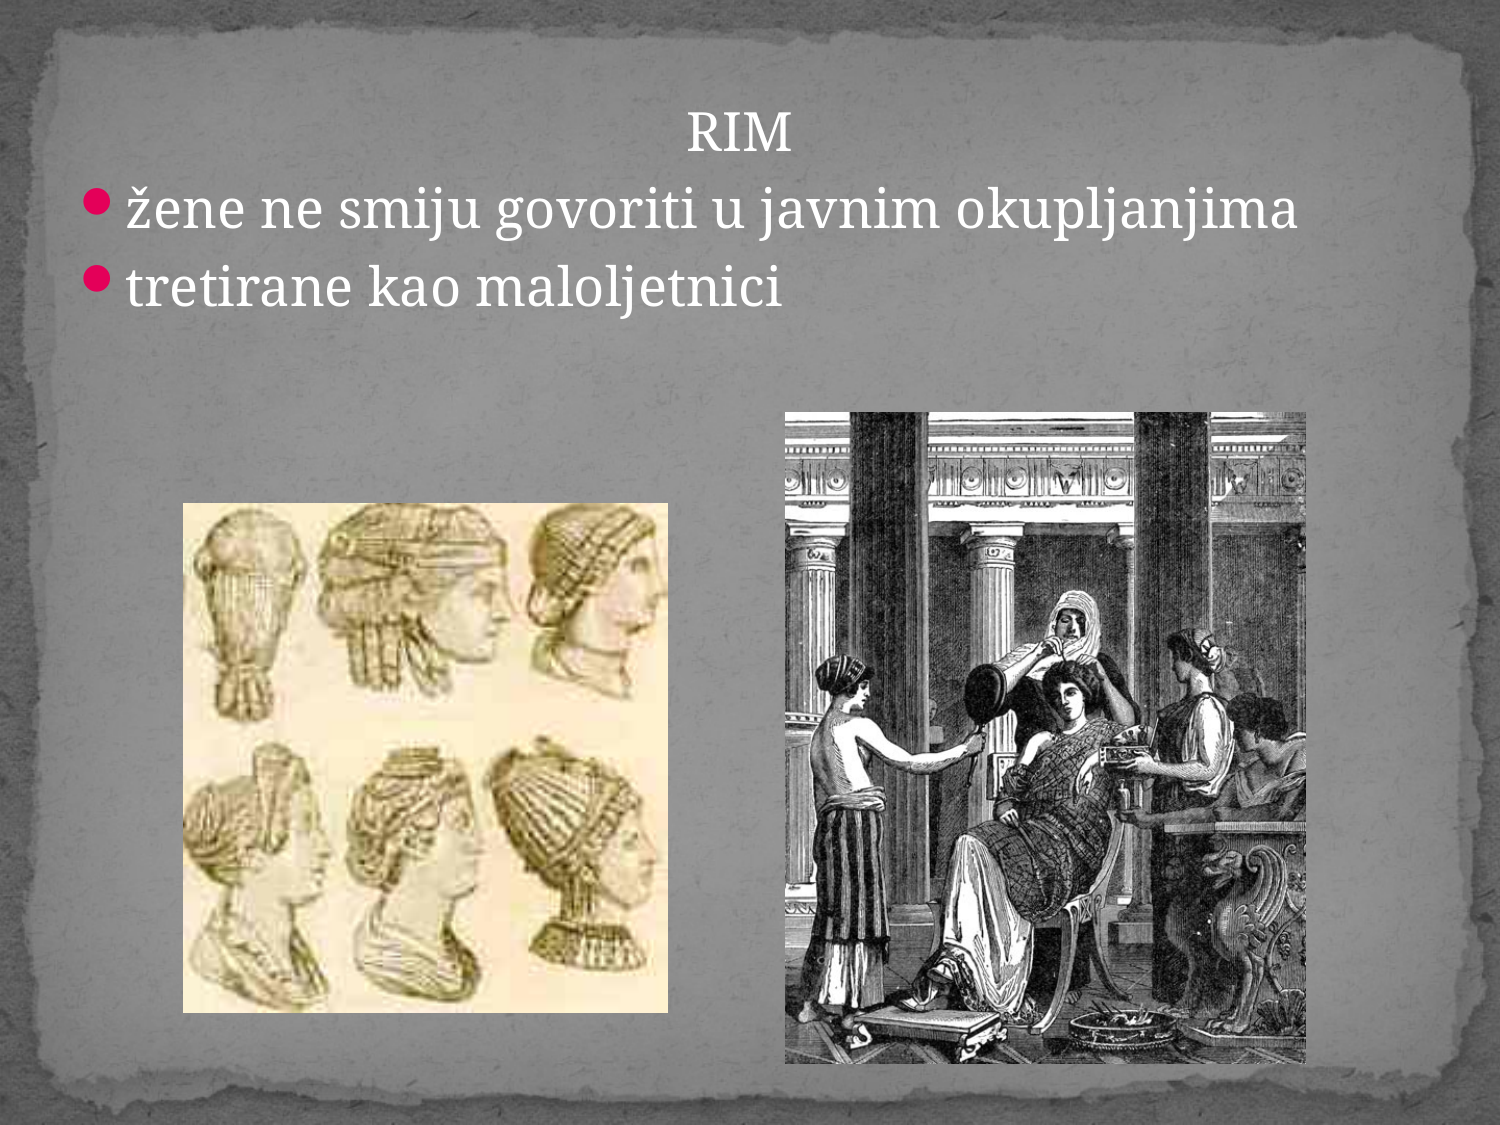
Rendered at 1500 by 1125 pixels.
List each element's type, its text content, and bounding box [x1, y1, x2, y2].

picture [183, 503, 668, 1013]
list RIM žene ne smiju govoriti u javnim okupljanjima tretirane kao maloljetnici [64, 90, 1415, 403]
picture [785, 412, 1306, 1065]
